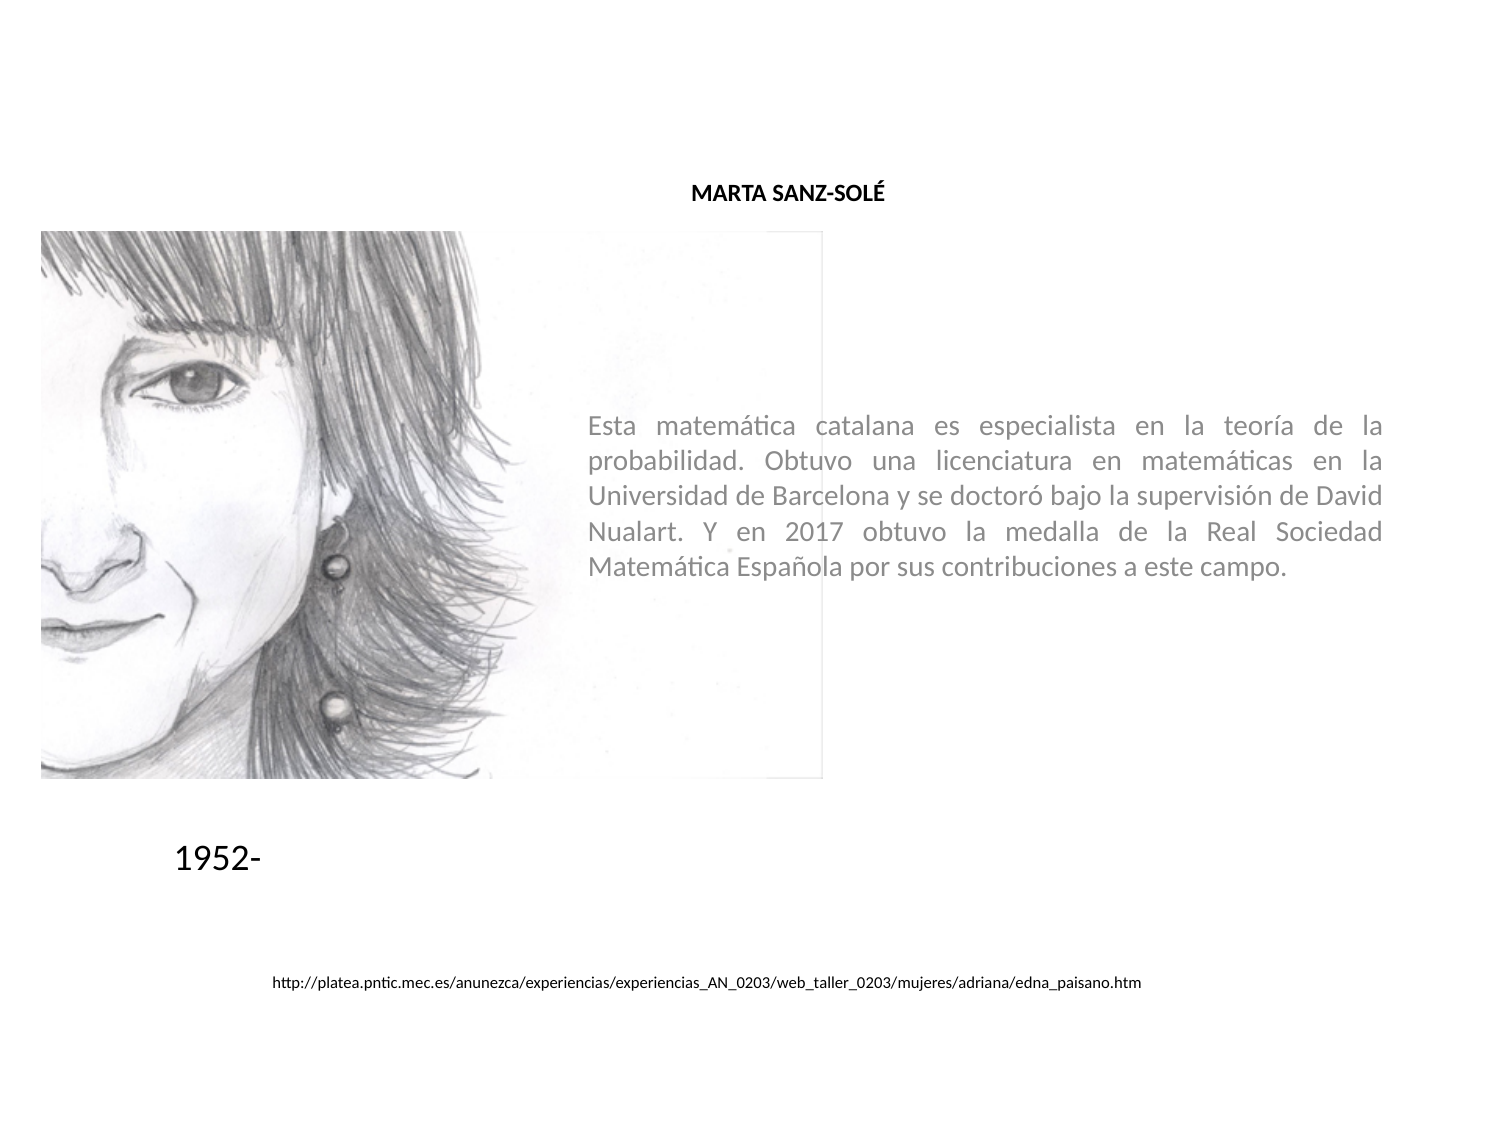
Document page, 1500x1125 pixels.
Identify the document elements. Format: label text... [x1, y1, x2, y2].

picture [41, 231, 823, 779]
text_box http://platea.pntic.mec.es/anunezca/experiencias/experiencias_AN_0203/web_taller_0203/mujeres/adriana/edna_paisano.htm [253, 964, 1365, 1019]
text_box 1952- [150, 825, 541, 931]
subtitle Esta matemática catalana es especialista en la teoría de la probabilidad. Obtuvo una licenciatura en matemáticas en la Universidad de Barcelona y se doctoró bajo la supervisión de David Nualart. Y en 2017 obtuvo la medalla de la Real Sociedad Matemática Española por sus contribuciones a este campo. [572, 276, 1399, 985]
title MARTA SANZ-SOLÉ [150, 167, 1426, 274]
